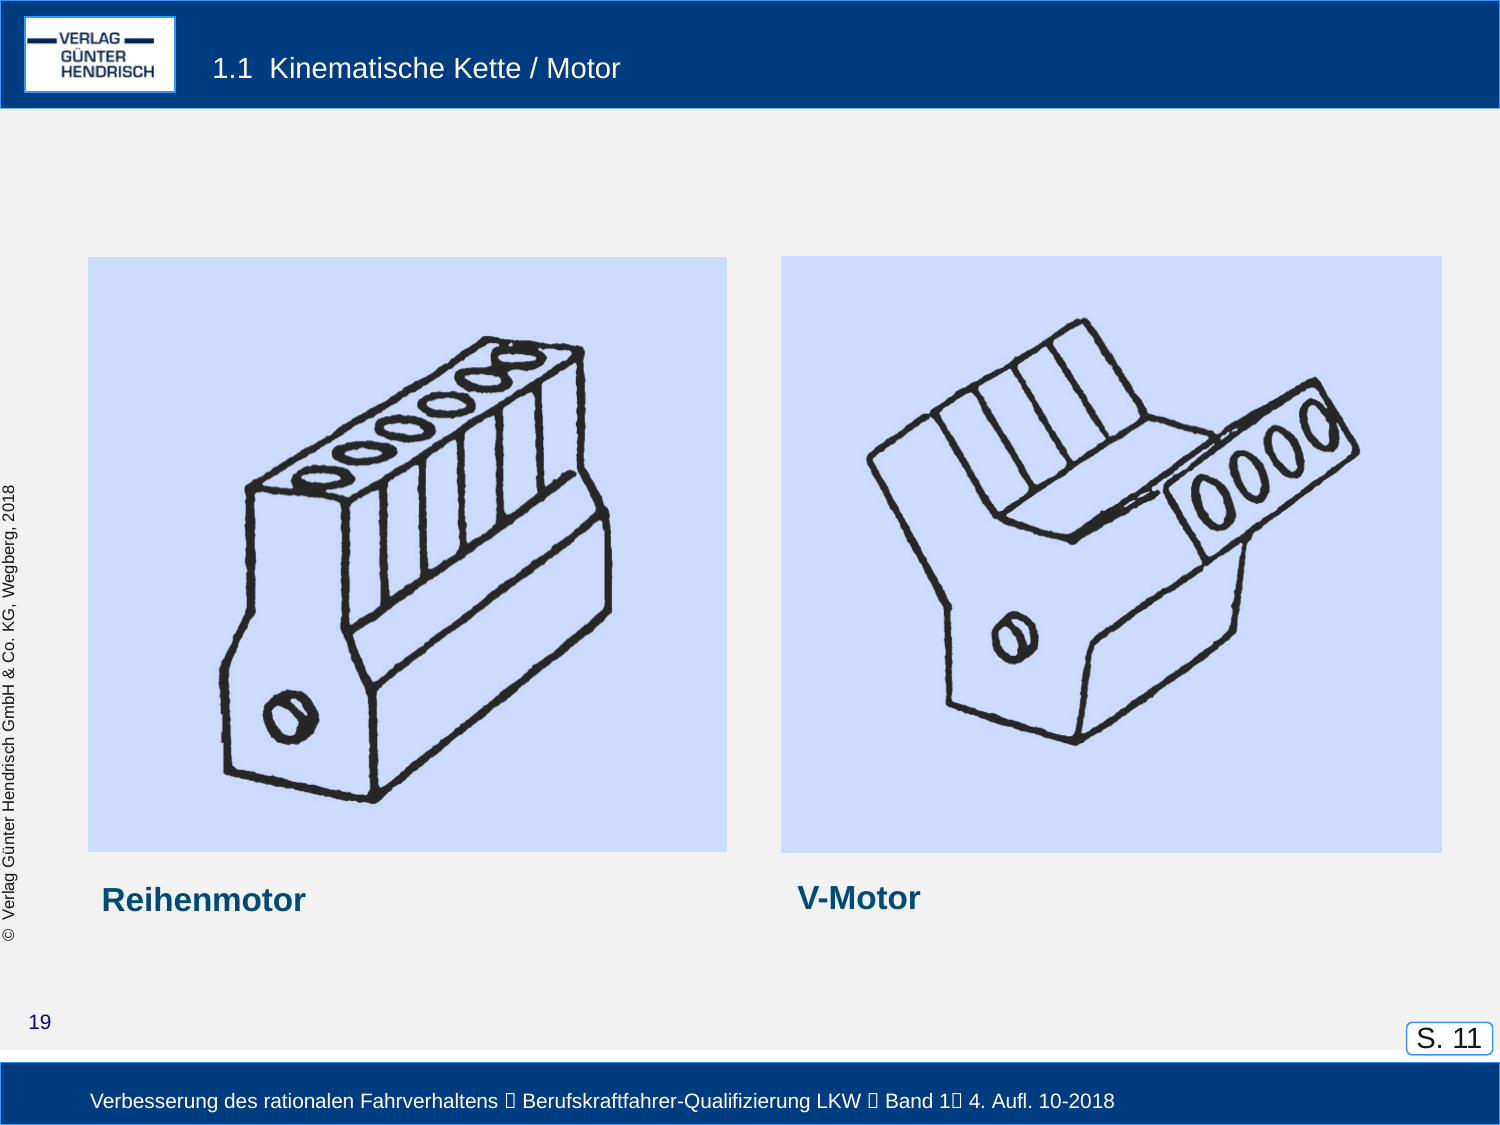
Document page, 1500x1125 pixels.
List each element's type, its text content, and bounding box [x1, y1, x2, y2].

text_box Reihenmotor [86, 870, 390, 926]
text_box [1401, 1012, 1500, 1064]
picture [781, 256, 1442, 853]
title 1.1 Kinematische Kette / Motor [212, 49, 1457, 85]
text_box V-Motor [782, 868, 1086, 924]
picture [24, 29, 161, 82]
slide_number 19 [0, 1008, 52, 1035]
picture [88, 256, 727, 852]
